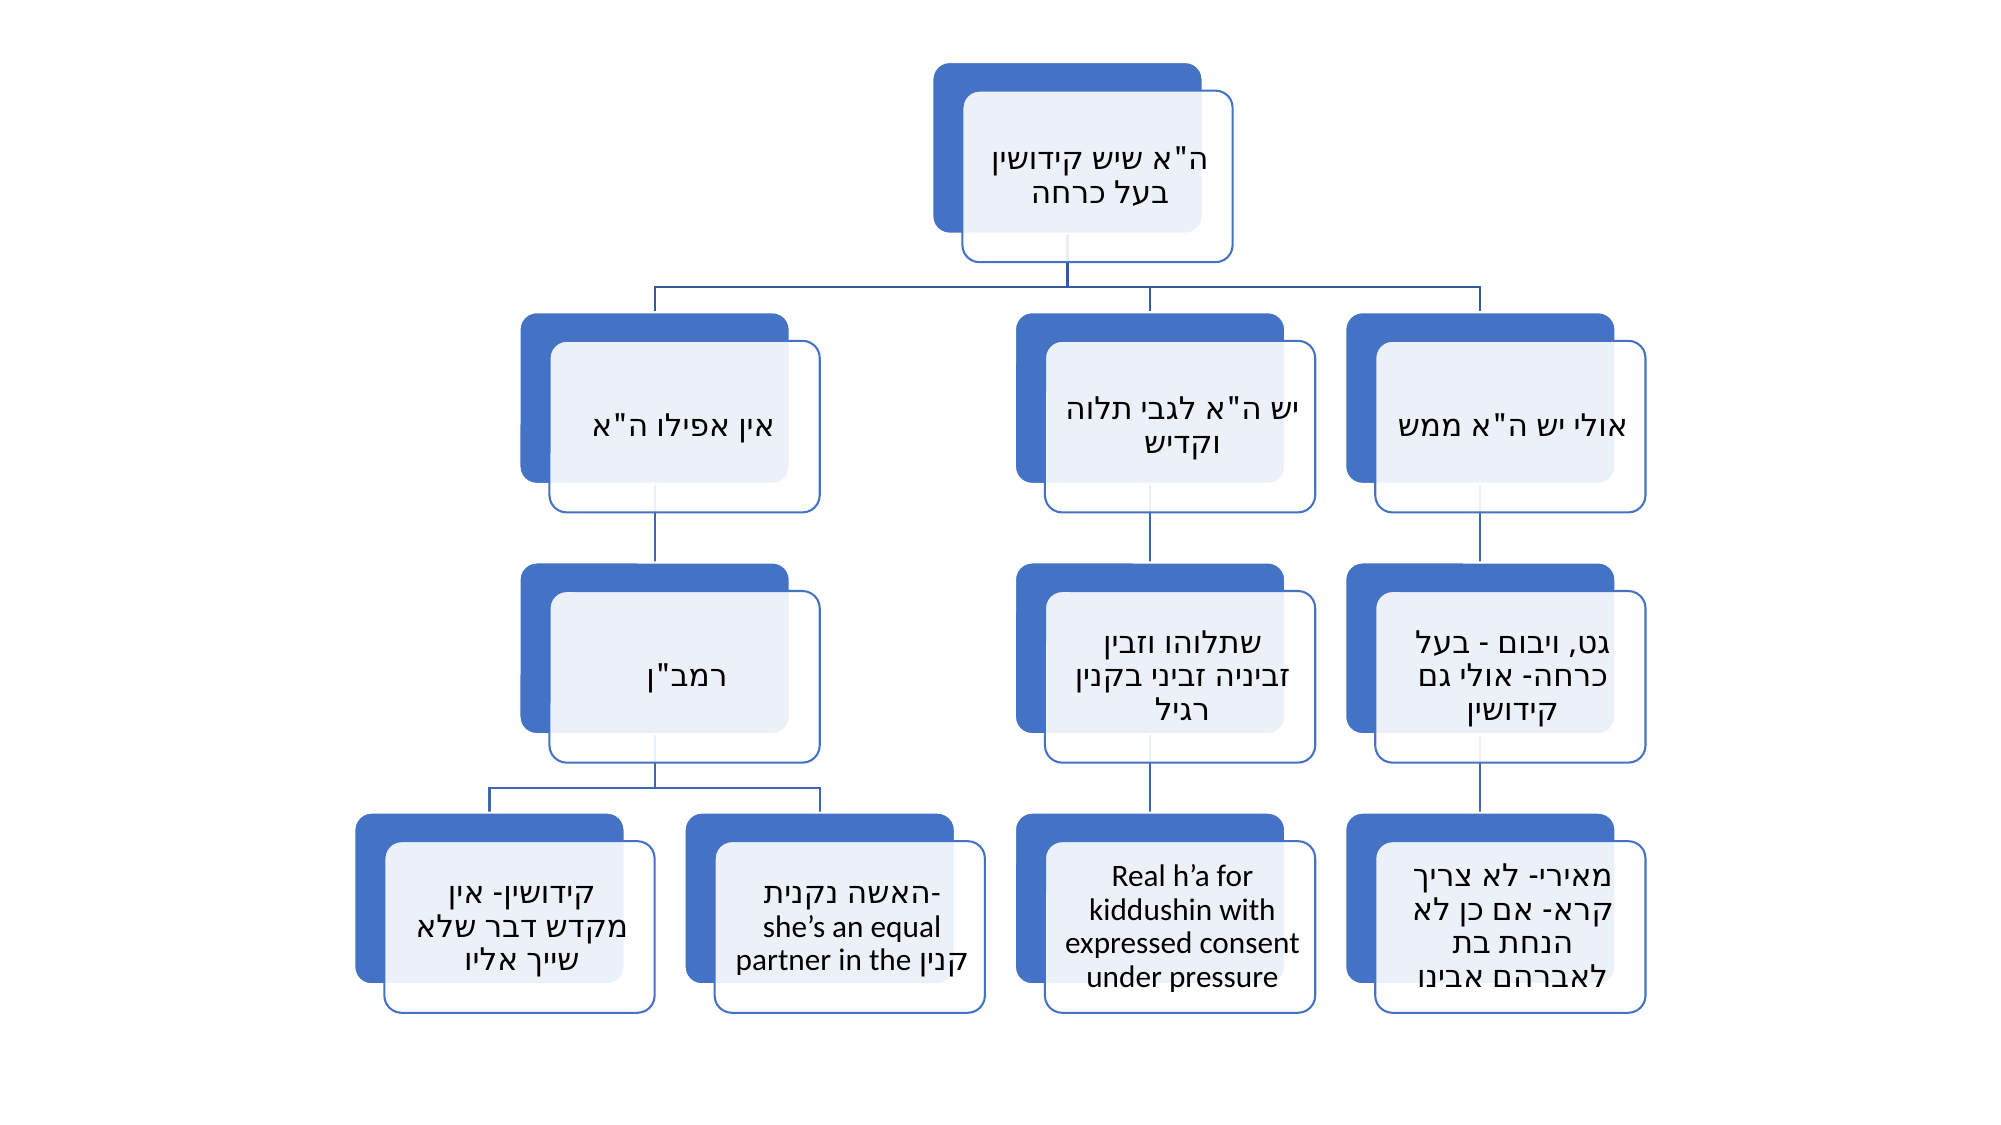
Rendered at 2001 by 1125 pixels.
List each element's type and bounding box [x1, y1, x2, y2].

list [137, 61, 1863, 1014]
